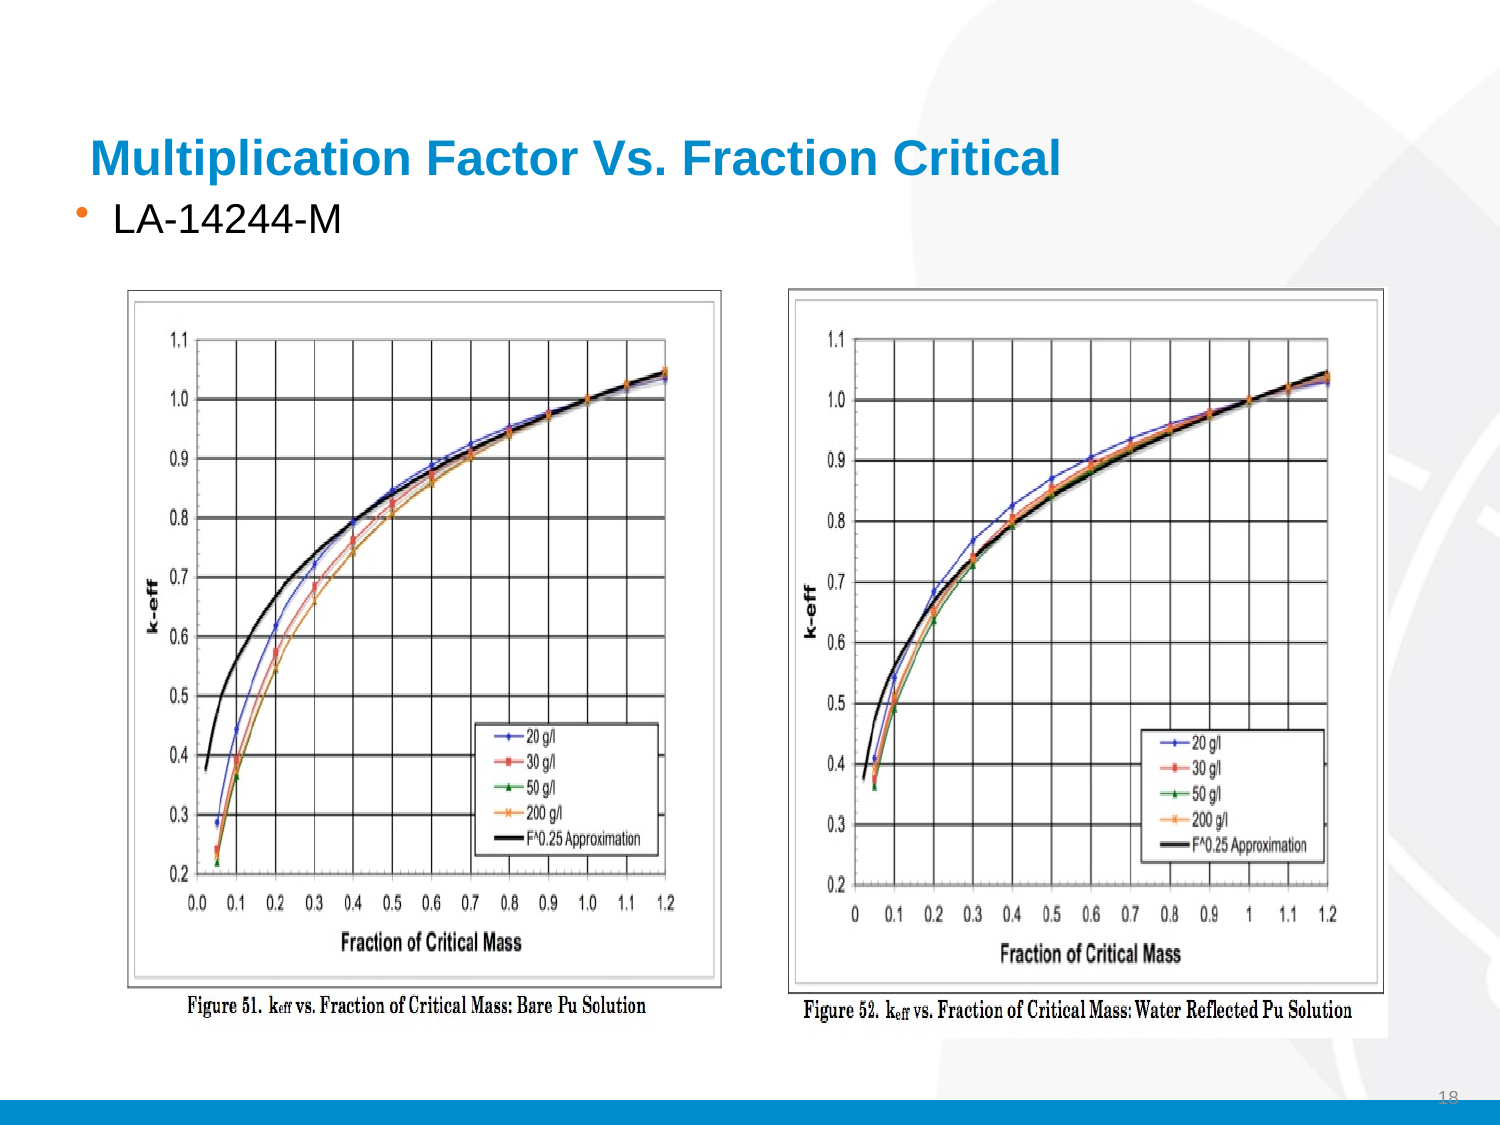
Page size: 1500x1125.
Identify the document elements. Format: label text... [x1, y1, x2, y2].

slide_number 18 [1337, 1068, 1474, 1125]
text_box LA-14244-M [75, 200, 1388, 1050]
title Multiplication Factor Vs. Fraction Critical [74, 123, 1425, 186]
picture [0, 0, 1500, 1099]
